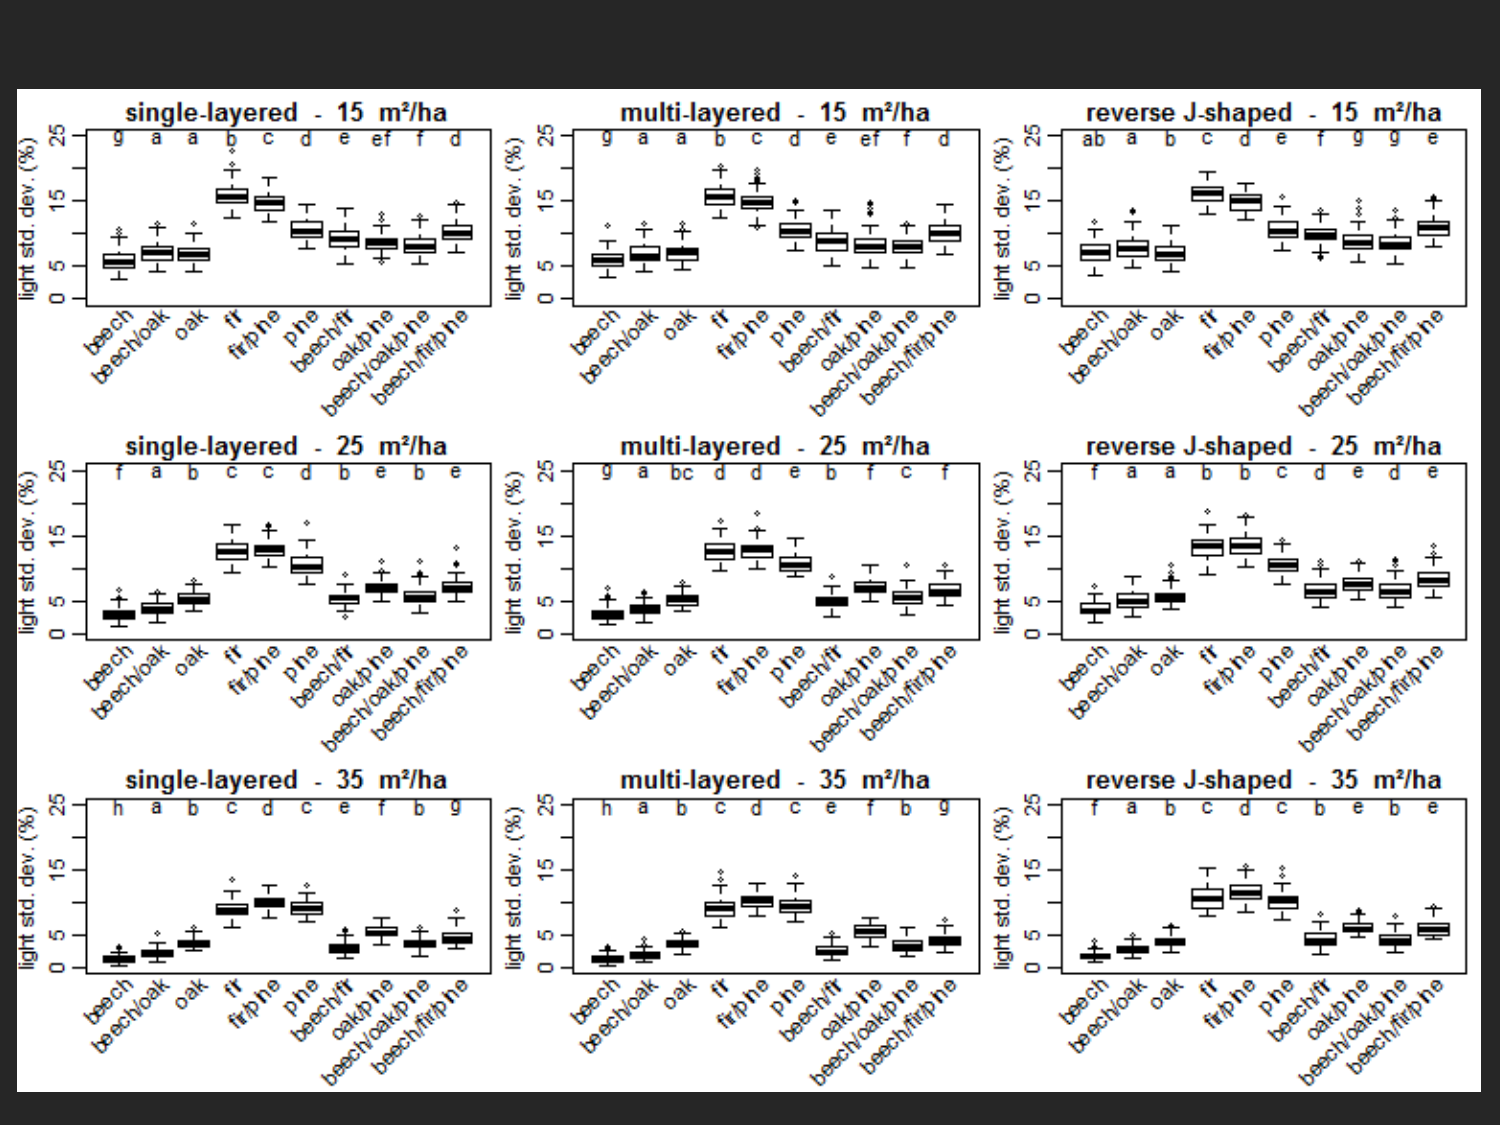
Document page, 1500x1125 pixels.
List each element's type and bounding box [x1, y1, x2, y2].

picture [17, 89, 1481, 1092]
